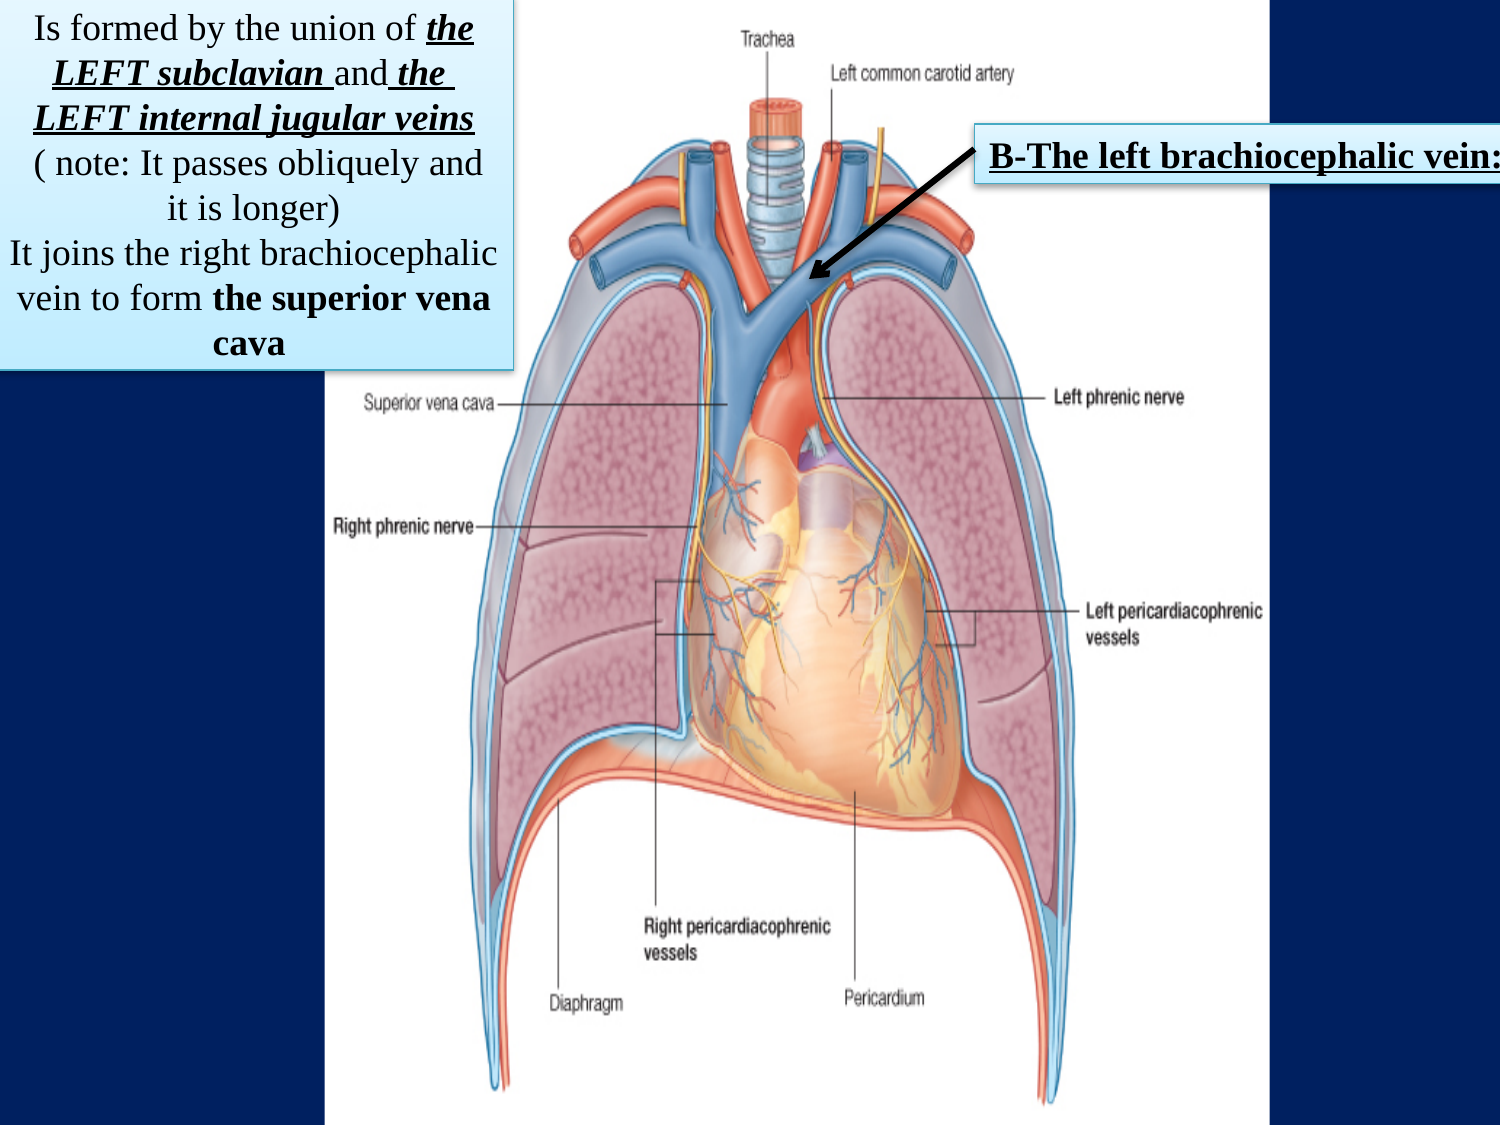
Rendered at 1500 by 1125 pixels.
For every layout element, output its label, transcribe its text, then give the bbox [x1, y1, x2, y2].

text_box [808, 148, 975, 280]
text_box Is formed by the union of the LEFT subclavian and the LEFT internal jugular veins ( note: It passes obliquely and it is longer) It joins the right brachiocephalic vein to form the superior vena cava [0, 0, 322, 371]
text_box B-The left brachiocephalic vein: [1275, 123, 1500, 184]
picture [324, 0, 1270, 1125]
